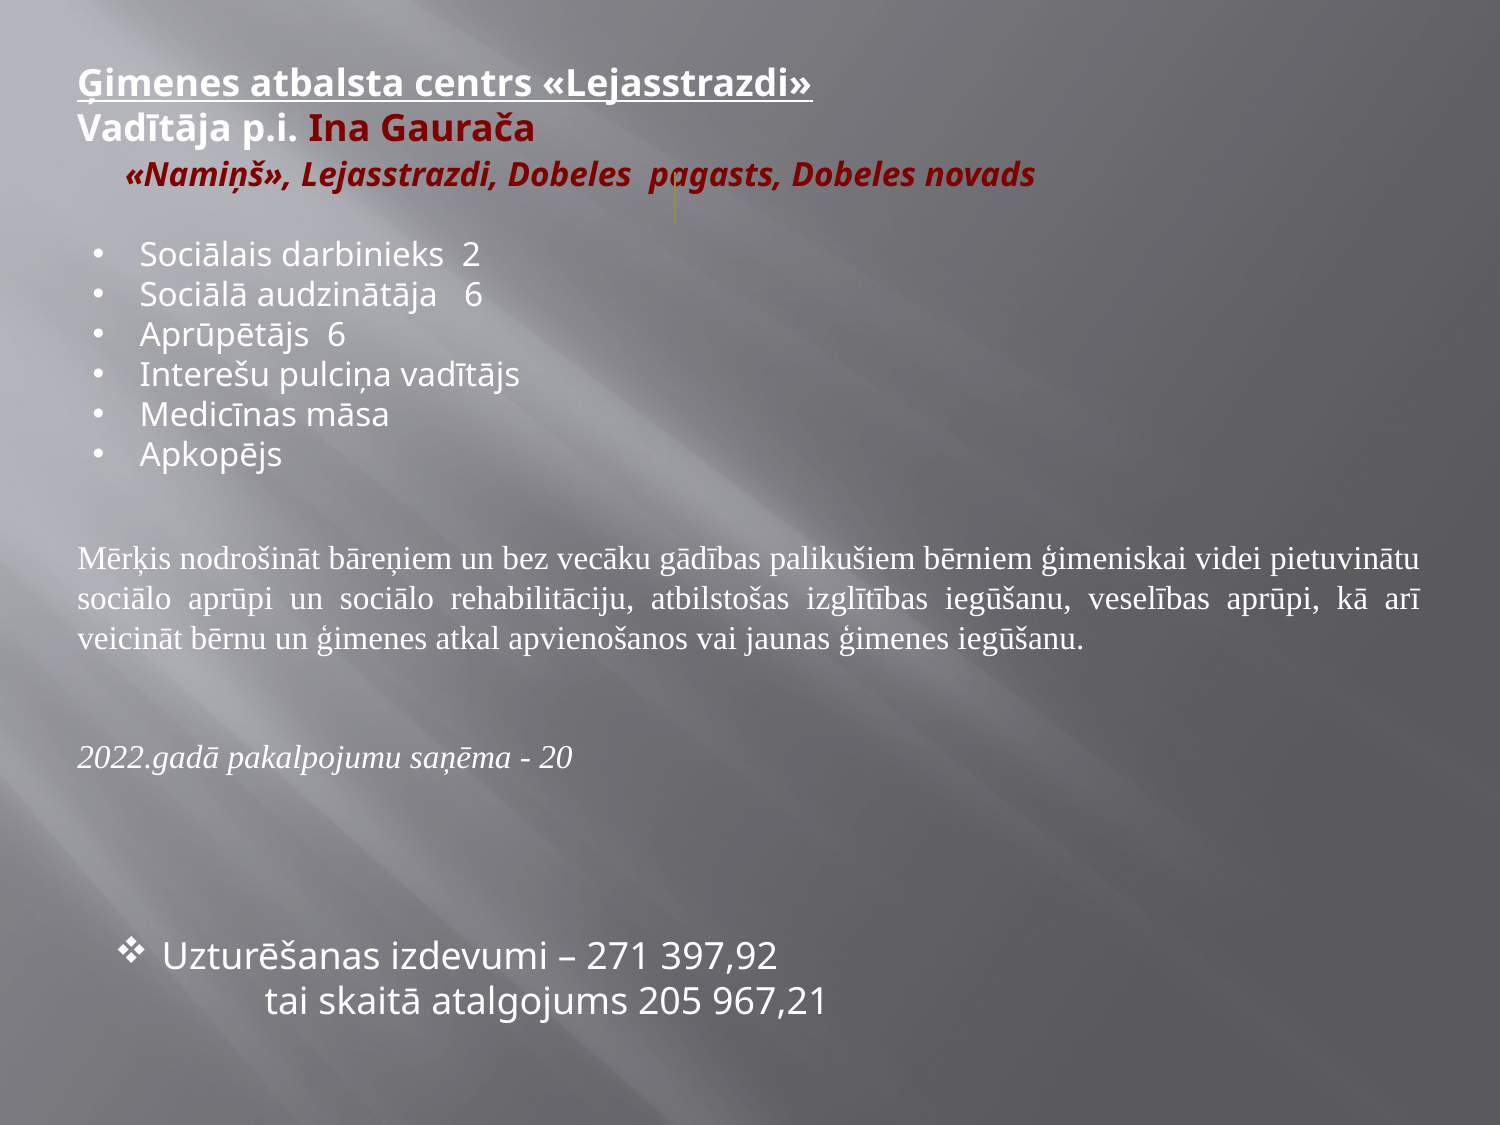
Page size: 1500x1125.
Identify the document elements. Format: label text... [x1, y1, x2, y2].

text_box Ģimenes atbalsta centrs «Lejasstrazdi» Vadītāja p.i. Ina Gaurača «Namiņš», Lejasstrazdi, Dobeles pagasts, Dobeles novads [60, 50, 1277, 204]
text_box Uzturēšanas izdevumi – 271 397,92 tai skaitā atalgojums 205 967,21 [99, 924, 1450, 1030]
text_box Sociālais darbinieks 2 Sociālā audzinātāja 6 Aprūpētājs 6 Interešu pulciņa vadītājs Medicīnas māsa Apkopējs [78, 225, 1203, 480]
text_box Mērķis nodrošināt bāreņiem un bez vecāku gādības palikušiem bērniem ģimeniskai videi pietuvinātu sociālo aprūpi un sociālo rehabilitāciju, atbilstošas izglītības iegūšanu, veselības aprūpi, kā arī veicināt bērnu un ģimenes atkal apvienošanos vai jaunas ģimenes iegūšanu. 2022.gadā pakalpojumu saņēma - 20 [62, 528, 1438, 783]
